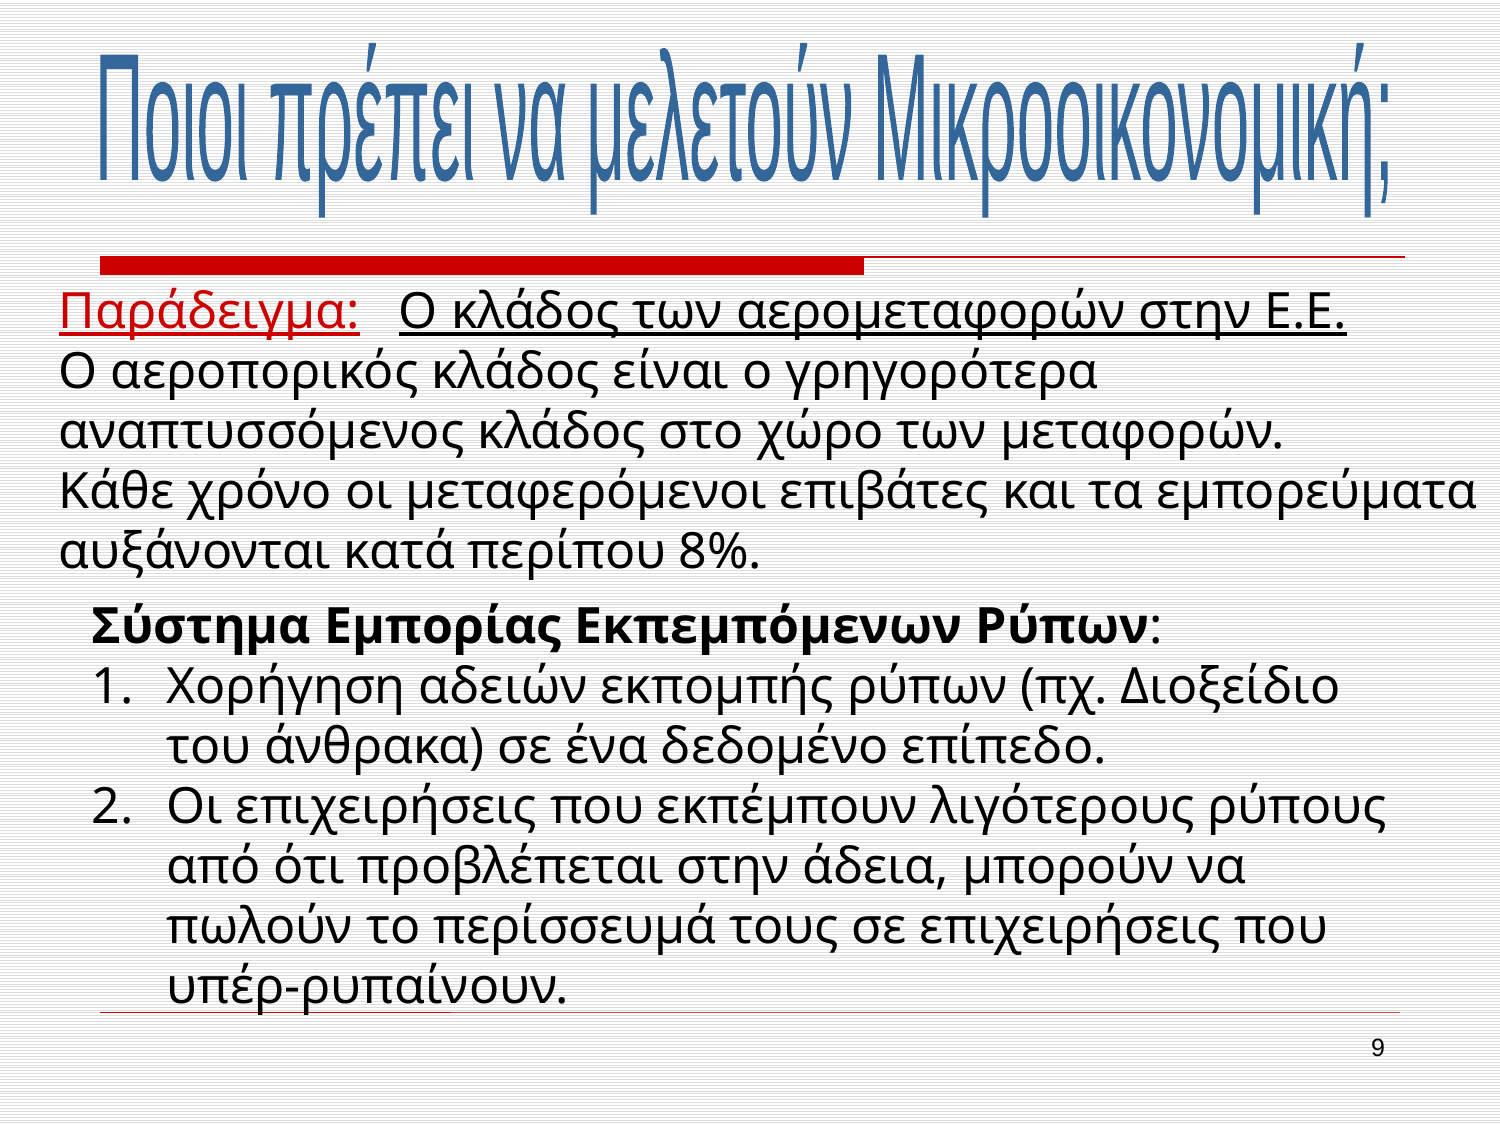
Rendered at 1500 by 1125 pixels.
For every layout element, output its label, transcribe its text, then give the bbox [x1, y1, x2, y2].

slide_number 9 [1074, 1024, 1401, 1103]
text_box Σύστημα Εμπορίας Εκπεμπόμενων Ρύπων: Χορήγηση αδειών εκπομπής ρύπων (πχ. Διοξείδιο του άνθρακα) σε ένα δεδομένο επίπεδο. Οι επιχειρήσεις που εκπέμπουν λιγότερους ρύπους από ότι προβλέπεται στην άδεια, μπορούν να πωλούν το περίσσευμά τους σε επιχειρήσεις που υπέρ-ρυπαίνουν. [76, 586, 1436, 1021]
text_box Παράδειγμα: Ο κλάδος των αερομεταφορών στην Ε.Ε. Ο αεροπορικός κλάδος είναι ο γρηγορότερα αναπτυσσόμενος κλάδος στο χώρο των μεταφορών. Κάθε χρόνο οι μεταφερόμενοι επιβάτες και τα εμπορεύματα αυξάνονται κατά περίπου 8%. [53, 278, 1500, 585]
